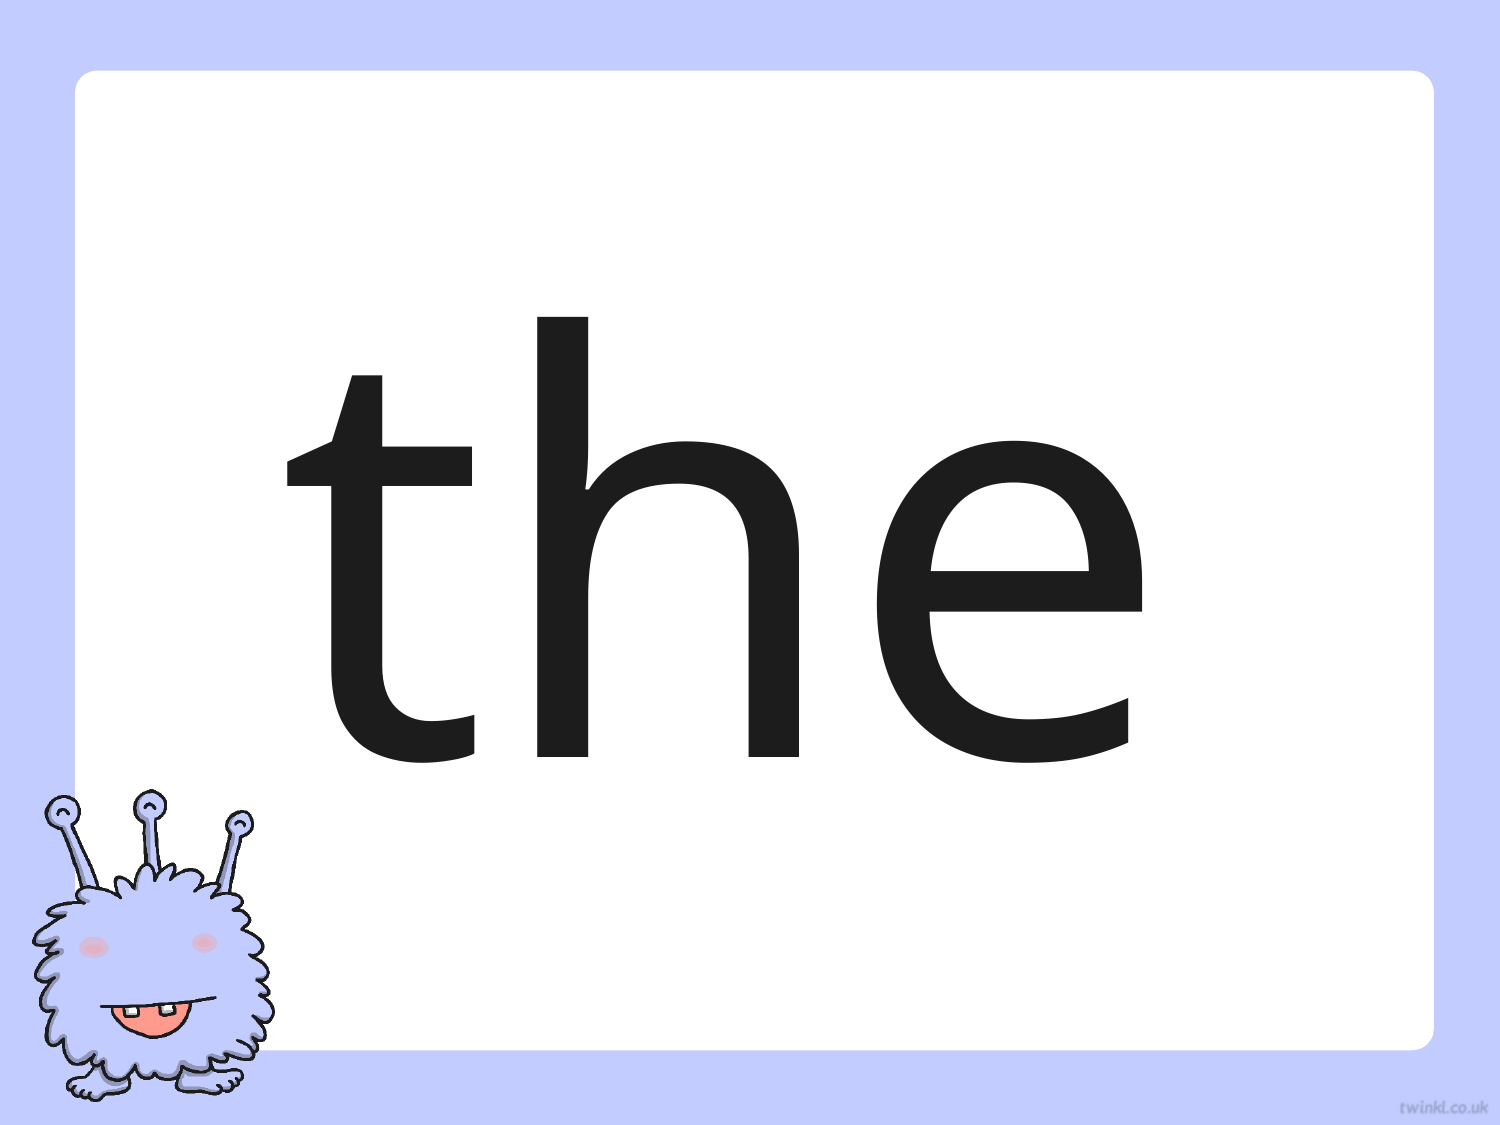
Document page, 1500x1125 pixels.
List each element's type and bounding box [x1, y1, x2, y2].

picture [32, 789, 275, 1103]
text_box [0, 0, 1500, 1125]
